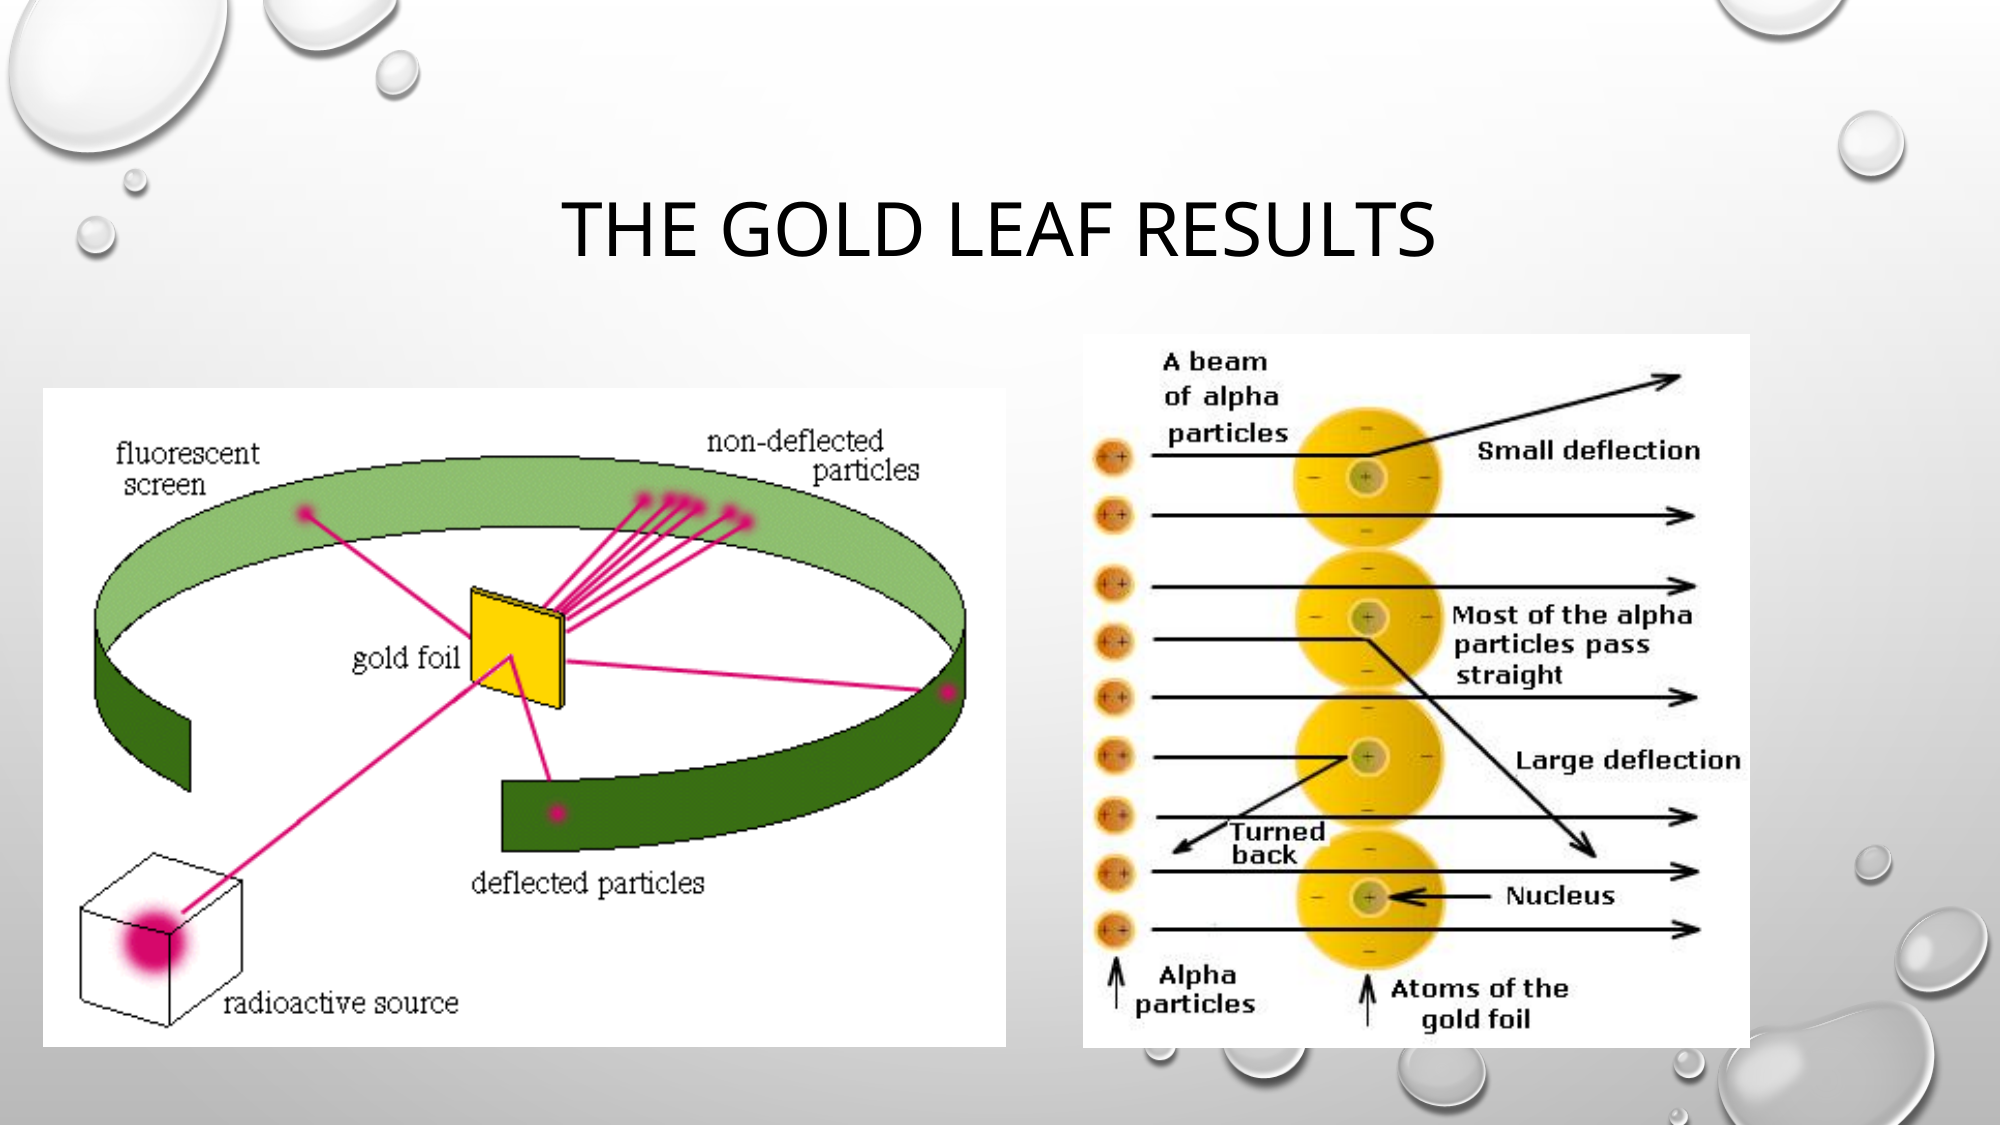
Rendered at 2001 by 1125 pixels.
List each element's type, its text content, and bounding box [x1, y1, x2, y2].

picture [0, 0, 2000, 1125]
title The gold leaf results [149, 101, 1851, 364]
